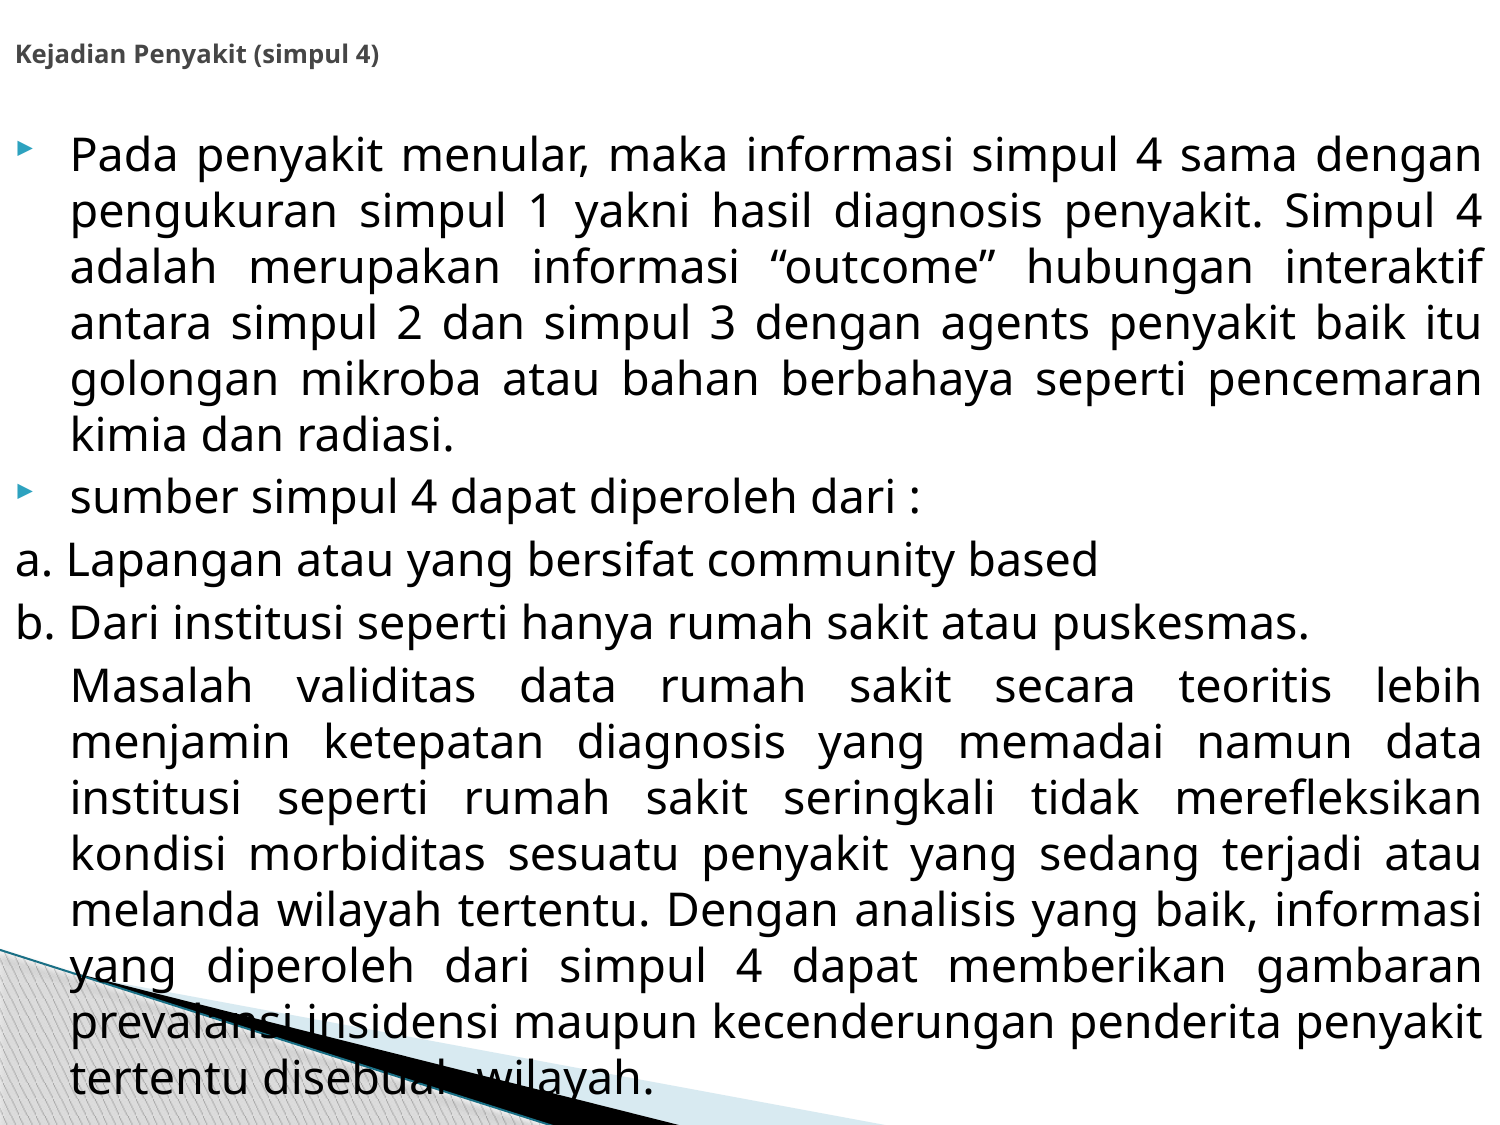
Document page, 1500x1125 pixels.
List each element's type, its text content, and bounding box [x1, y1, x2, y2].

title Kejadian Penyakit (simpul 4) [0, 0, 1350, 108]
list Pada penyakit menular, maka informasi simpul 4 sama dengan pengukuran simpul 1 yakni hasil diagnosis penyakit. Simpul 4 adalah merupakan informasi “outcome” hubungan interaktif antara simpul 2 dan simpul 3 dengan agents penyakit baik itu golongan mikroba atau bahan berbahaya seperti pencemaran kimia dan radiasi. sumber simpul 4 dapat diperoleh dari : a. Lapangan atau yang bersifat community based b. Dari institusi seperti hanya rumah sakit atau puskesmas. Masalah validitas data rumah sakit secara teoritis lebih menjamin ketepatan diagnosis yang memadai namun data institusi seperti rumah sakit seringkali tidak merefleksikan kondisi morbiditas sesuatu penyakit yang sedang terjadi atau melanda wilayah tertentu. Dengan analisis yang baik, informasi yang diperoleh dari simpul 4 dapat memberikan gambaran prevalansi insidensi maupun kecenderungan penderita penyakit tertentu disebuah wilayah. [0, 117, 1500, 1125]
